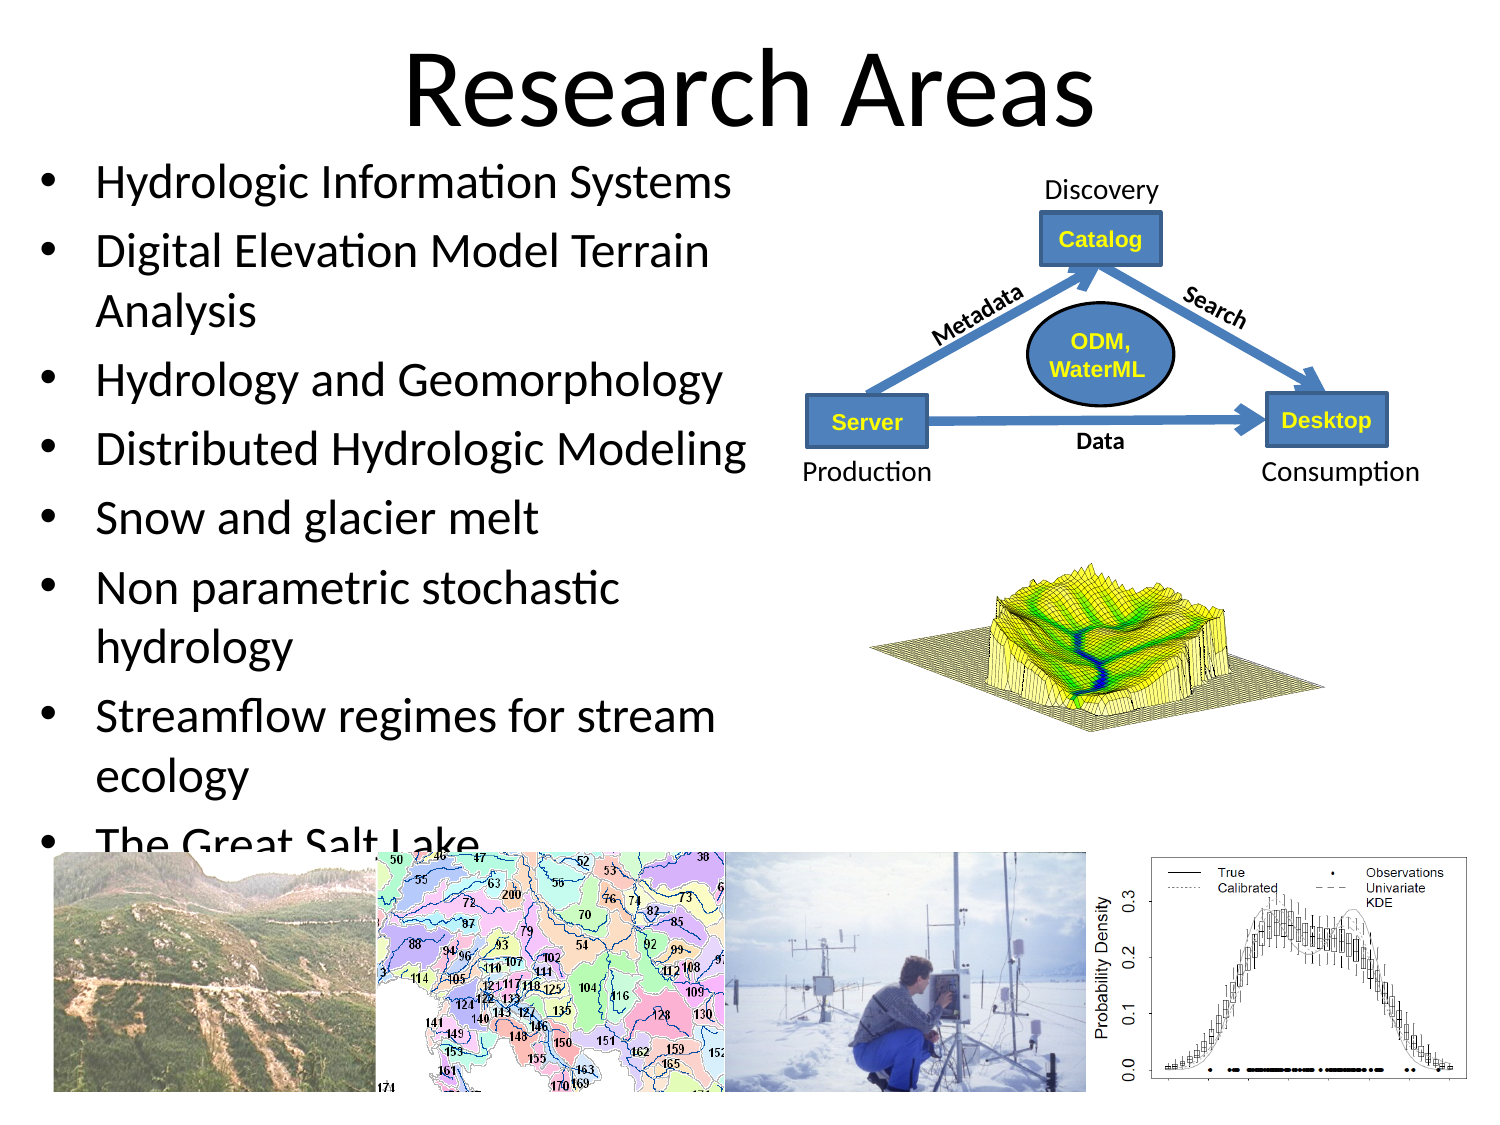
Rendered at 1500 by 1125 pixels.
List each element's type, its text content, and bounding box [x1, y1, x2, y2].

picture [53, 851, 376, 1092]
picture [725, 852, 1086, 1093]
picture [377, 851, 724, 1092]
title Research Areas [75, 0, 1425, 175]
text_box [775, 499, 1419, 775]
picture [1087, 850, 1481, 1091]
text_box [786, 162, 1437, 496]
list Hydrologic Information Systems Digital Elevation Model Terrain Analysis Hydrology and Geomorphology Distributed Hydrologic Modeling Snow and glacier melt Non parametric stochastic hydrology Streamflow regimes for stream ecology The Great Salt Lake [24, 141, 775, 885]
